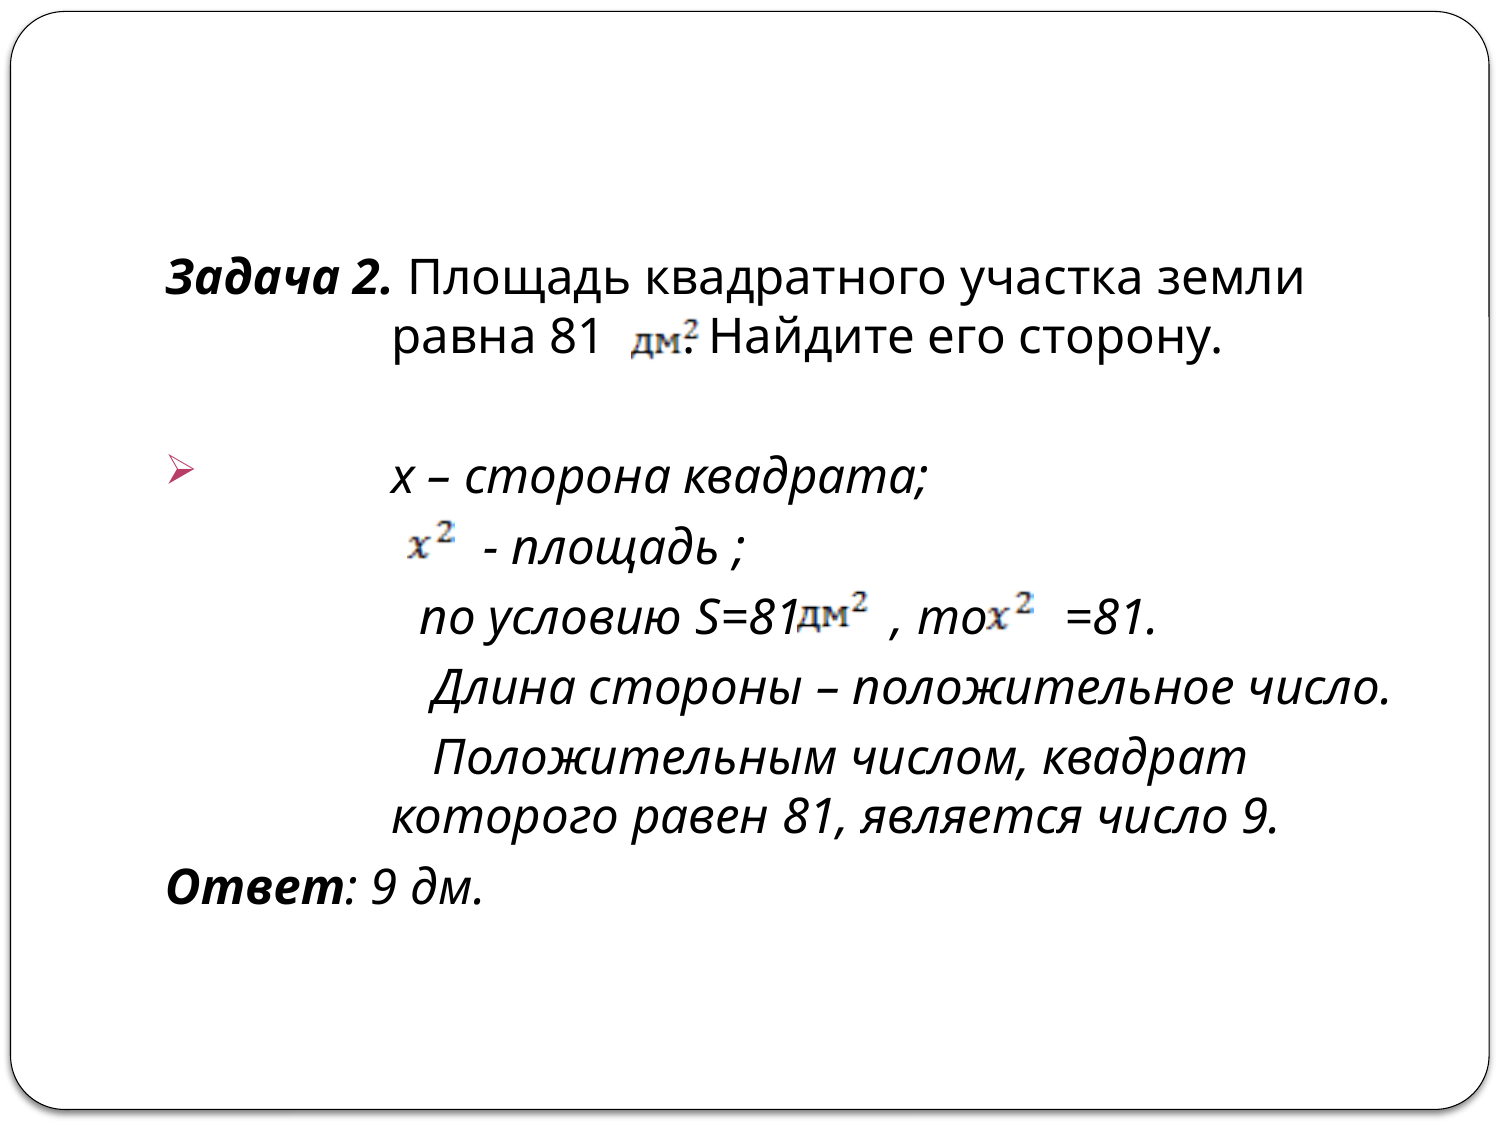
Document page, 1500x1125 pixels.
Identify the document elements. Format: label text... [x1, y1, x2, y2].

picture [407, 514, 455, 579]
picture [631, 314, 703, 372]
text_box [0, 0, 1500, 75]
picture [985, 585, 1034, 650]
picture [796, 585, 872, 646]
list Задача 2. Площадь квадратного участка земли равна 81 . Найдите его сторону. x – сторона квадрата; - площадь ; по условию S=81 , то =81. Длина стороны – положительное число. Положительным числом, квадрат которого равен 81, является число 9. Ответ: 9 дм. [150, 237, 1425, 988]
